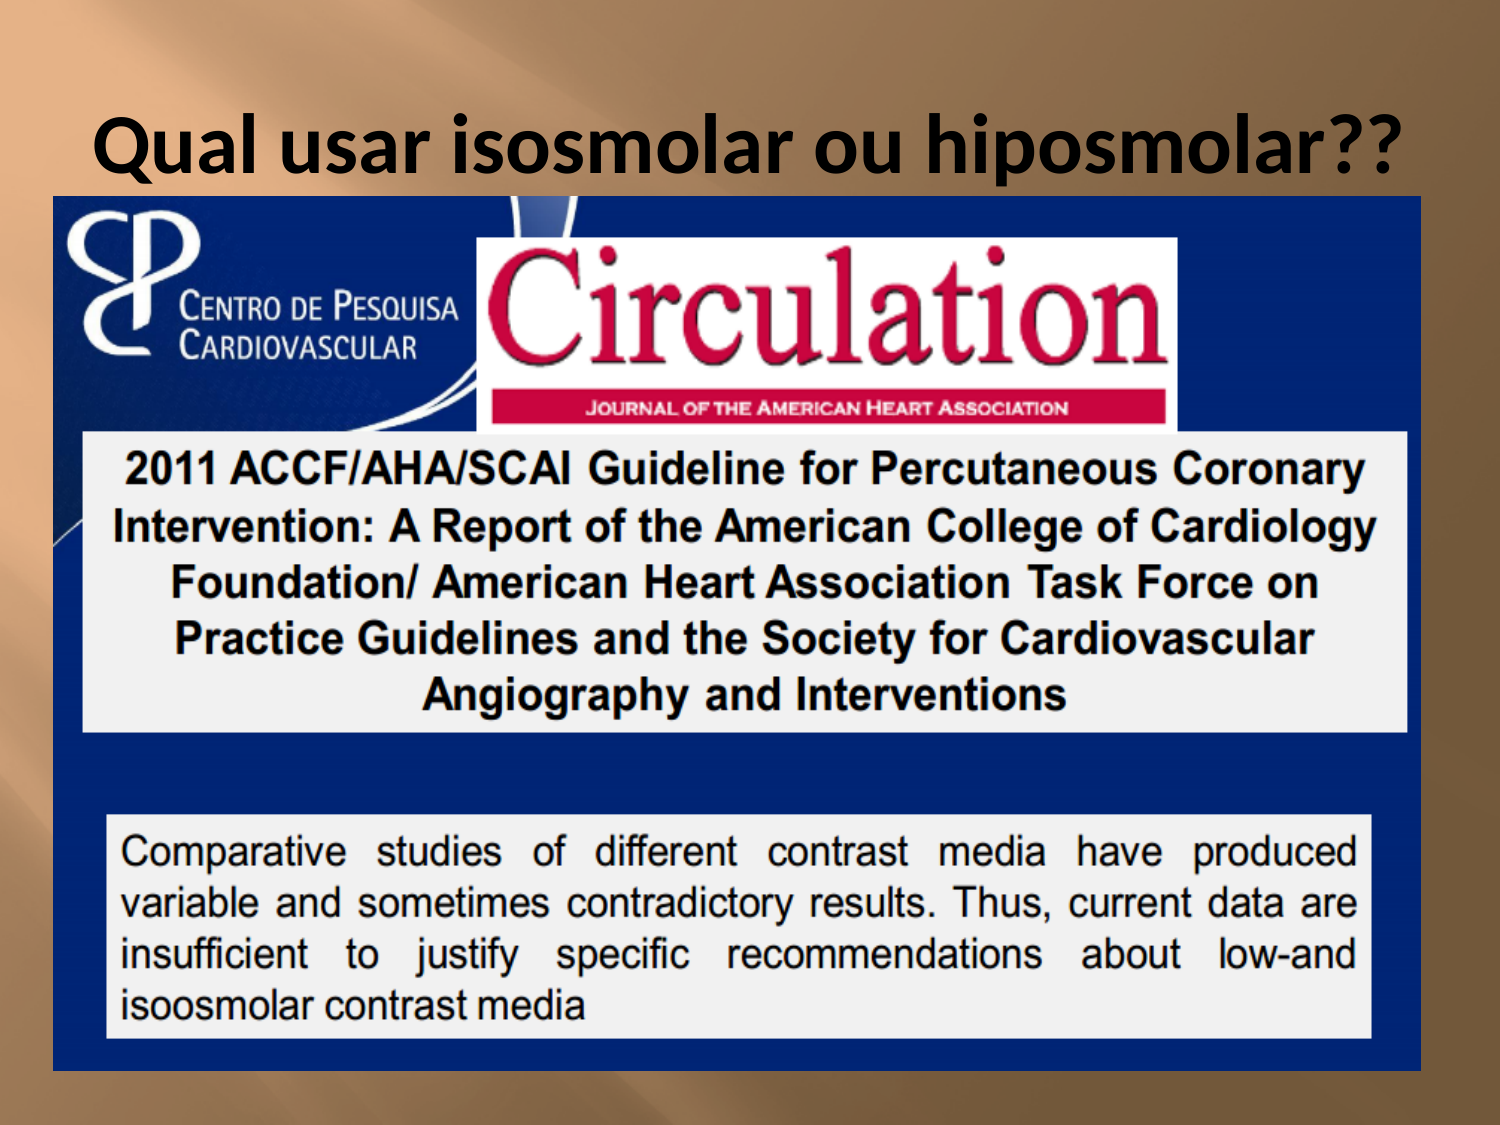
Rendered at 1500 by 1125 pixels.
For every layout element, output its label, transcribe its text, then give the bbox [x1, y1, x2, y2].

title Qual usar isosmolar ou hiposmolar?? [75, 45, 1425, 204]
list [52, 196, 1421, 1071]
